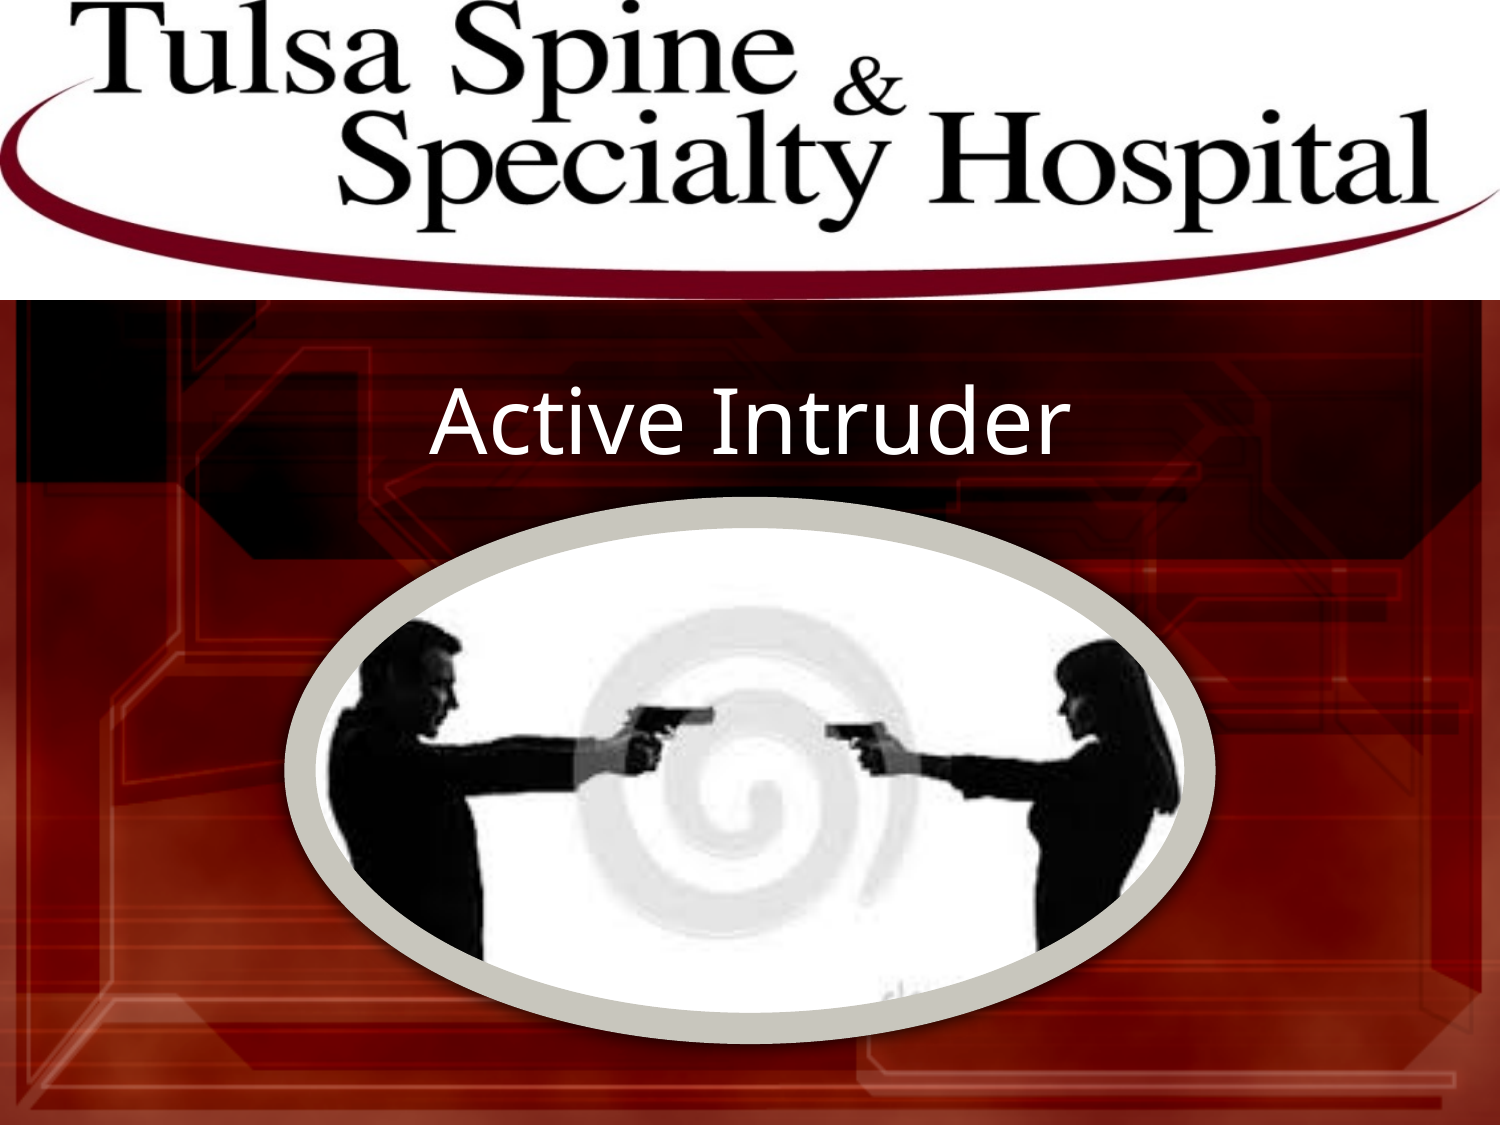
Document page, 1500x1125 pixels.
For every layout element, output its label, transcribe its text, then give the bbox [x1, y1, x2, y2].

picture [0, 512, 1500, 1125]
title Active Intruder [0, 307, 1500, 535]
picture [0, 0, 1500, 301]
